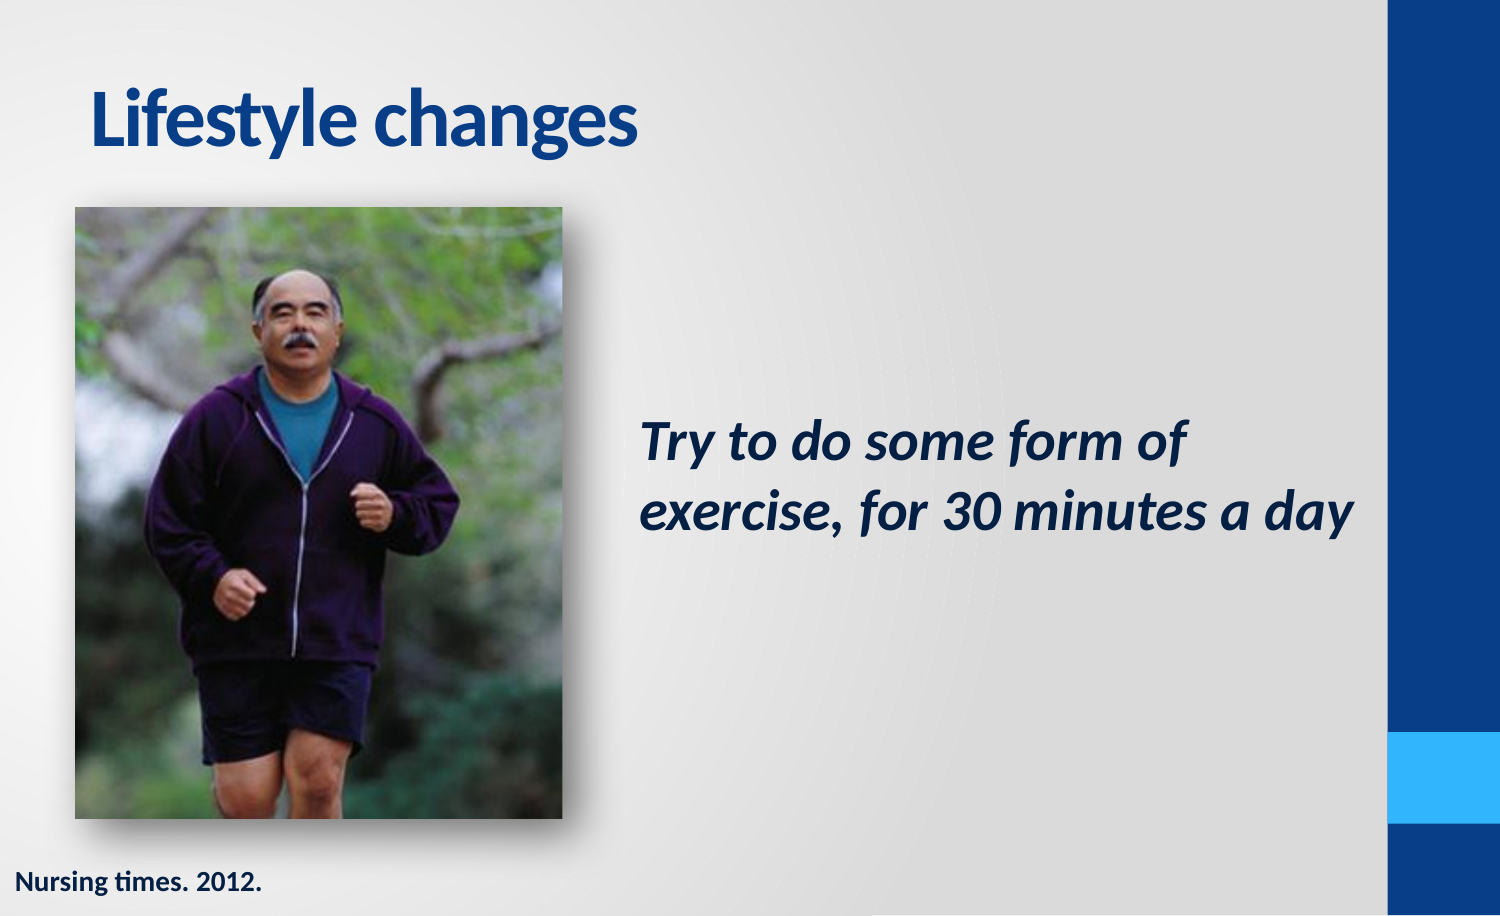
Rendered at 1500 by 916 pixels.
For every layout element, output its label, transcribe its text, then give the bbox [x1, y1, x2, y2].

title Lifestyle changes [75, 36, 1325, 190]
picture [74, 207, 563, 820]
text_box Nursing times. 2012. [0, 843, 1390, 916]
text_box Try to do some form of exercise, for 30 minutes a day [624, 395, 1375, 550]
